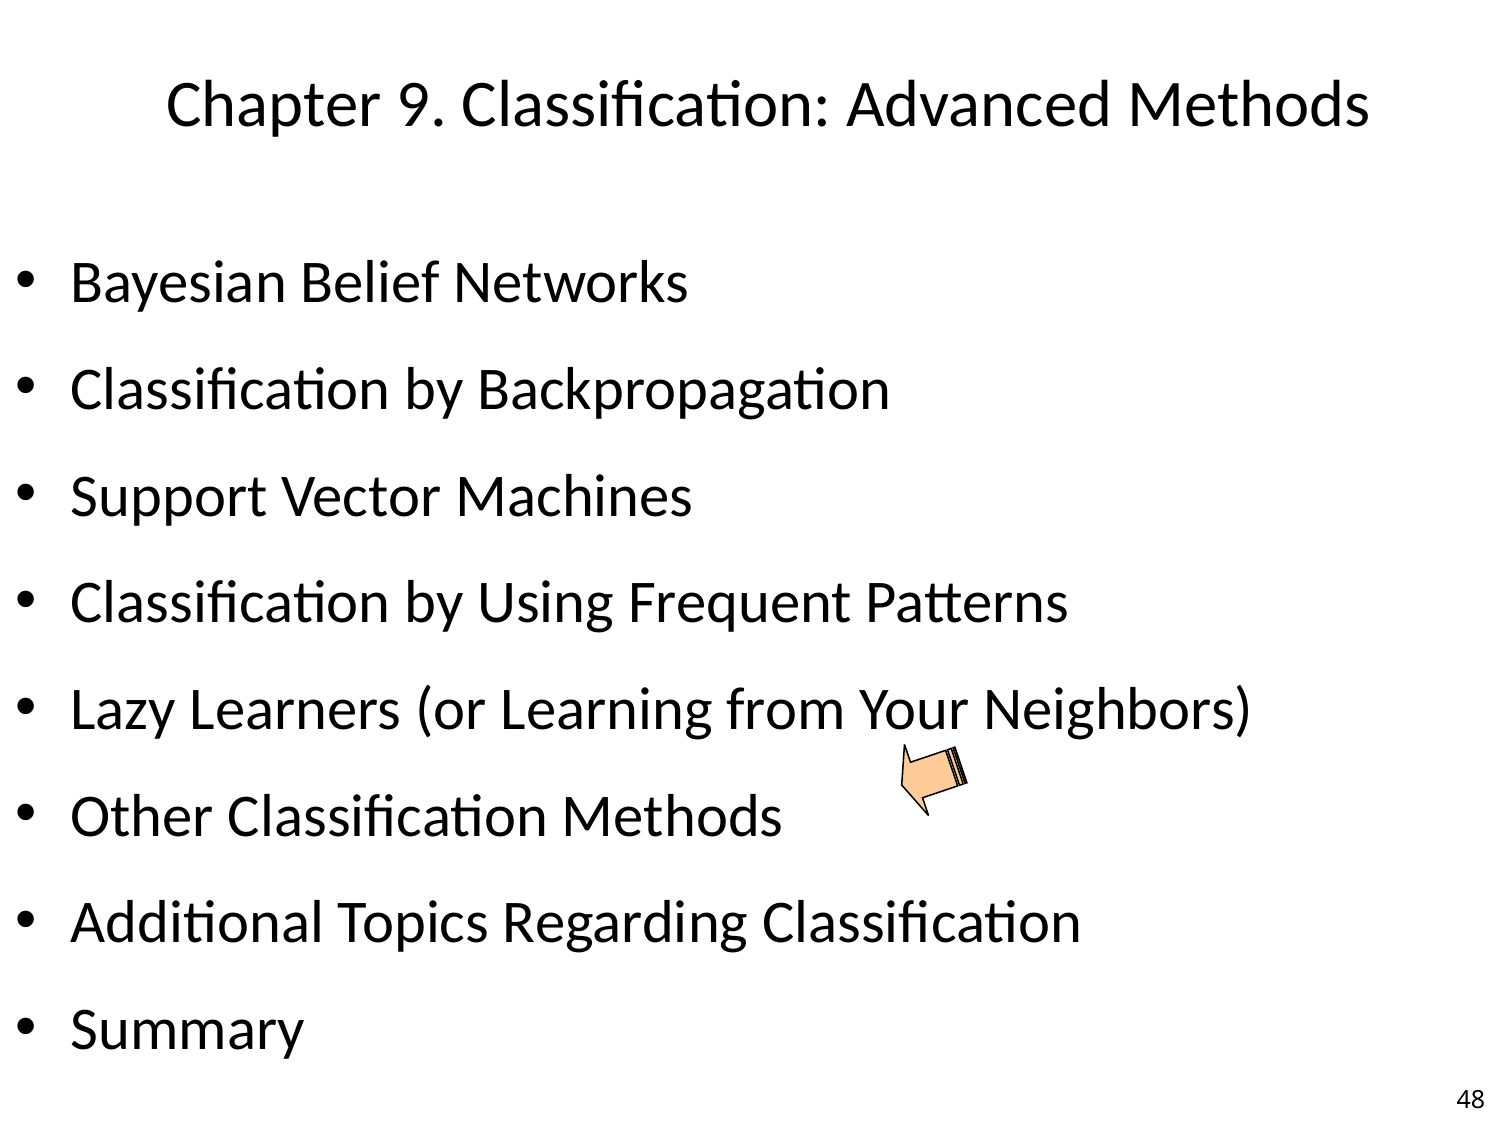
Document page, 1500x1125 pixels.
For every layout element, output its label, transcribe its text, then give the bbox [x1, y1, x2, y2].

list Bayesian Belief Networks Classification by Backpropagation Support Vector Machines Classification by Using Frequent Patterns Lazy Learners (or Learning from Your Neighbors) Other Classification Methods Additional Topics Regarding Classification Summary [0, 212, 1388, 1088]
title Chapter 9. Classification: Advanced Methods [0, 50, 1500, 150]
text_box 48 [1187, 1062, 1500, 1125]
text_box [901, 744, 967, 816]
